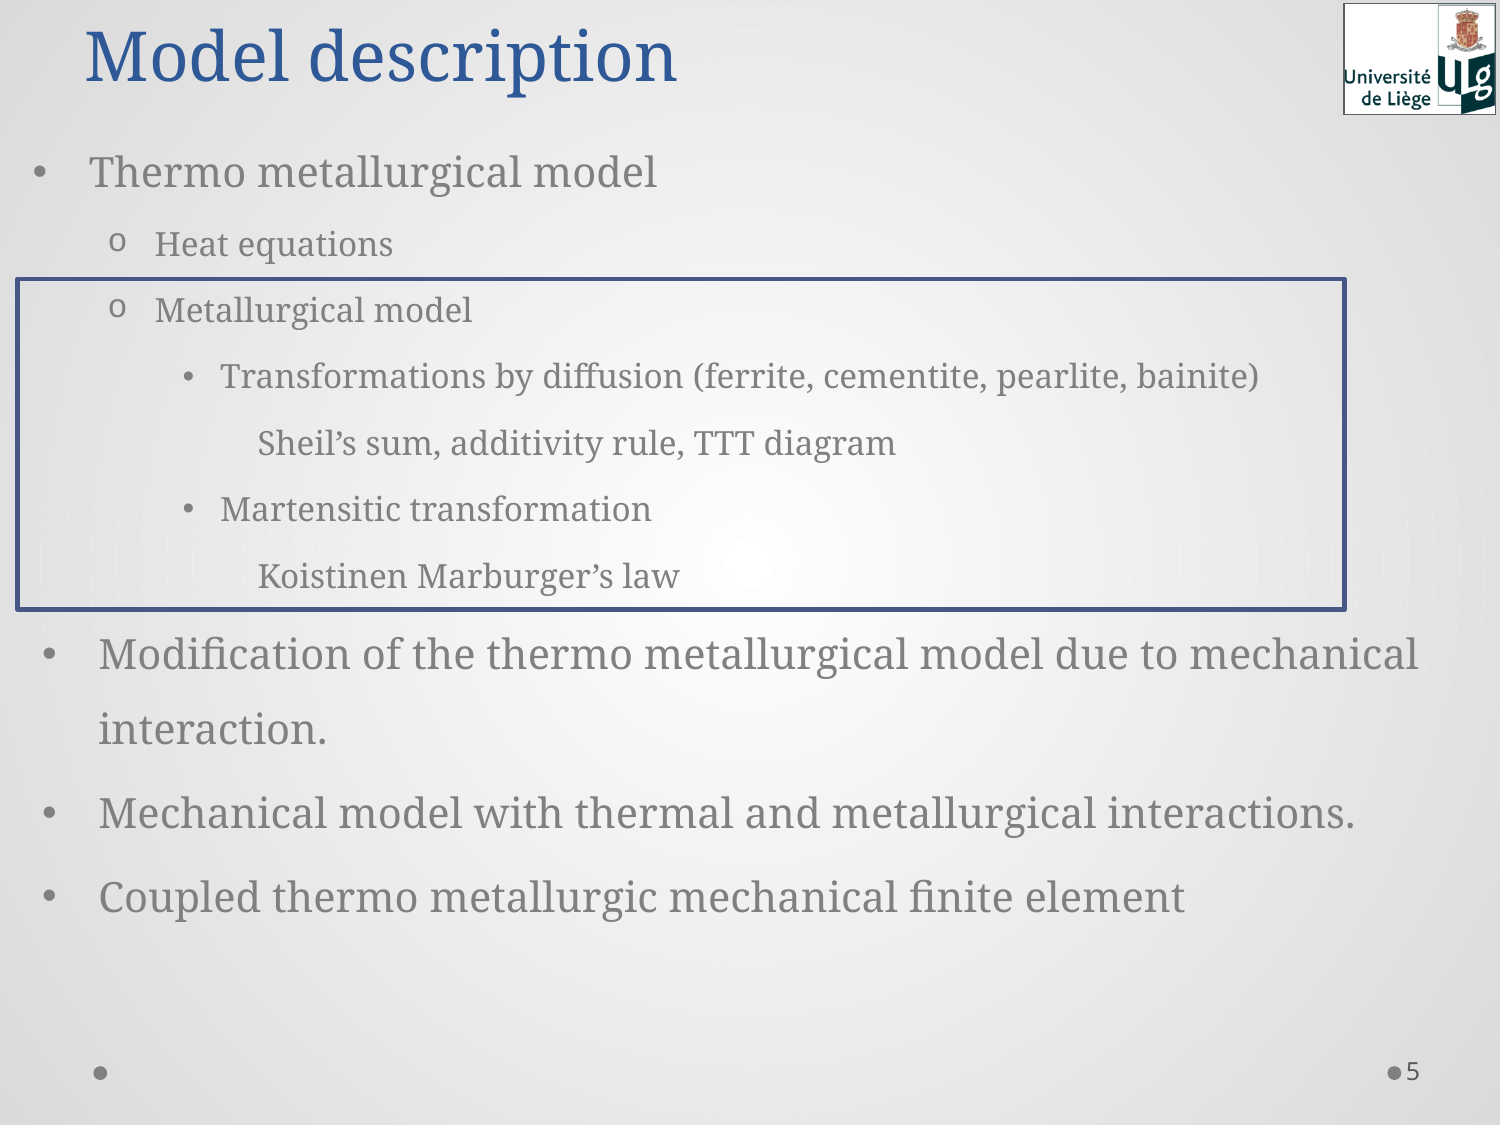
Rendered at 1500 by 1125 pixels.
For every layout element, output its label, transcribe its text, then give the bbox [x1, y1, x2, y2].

picture [1344, 3, 1495, 114]
title Model description [69, 13, 1339, 104]
list Thermo metallurgical model Heat equations Metallurgical model Transformations by diffusion (ferrite, cementite, pearlite, bainite) Sheil’s sum, additivity rule, TTT diagram Martensitic transformation Koistinen Marburger’s law Modification of the thermo metallurgical model due to mechanical interaction. Mechanical model with thermal and metallurgical interactions. Coupled thermo metallurgic mechanical finite element [17, 113, 1438, 1012]
text_box [15, 277, 1347, 612]
slide_number 5 [1401, 1042, 1494, 1103]
